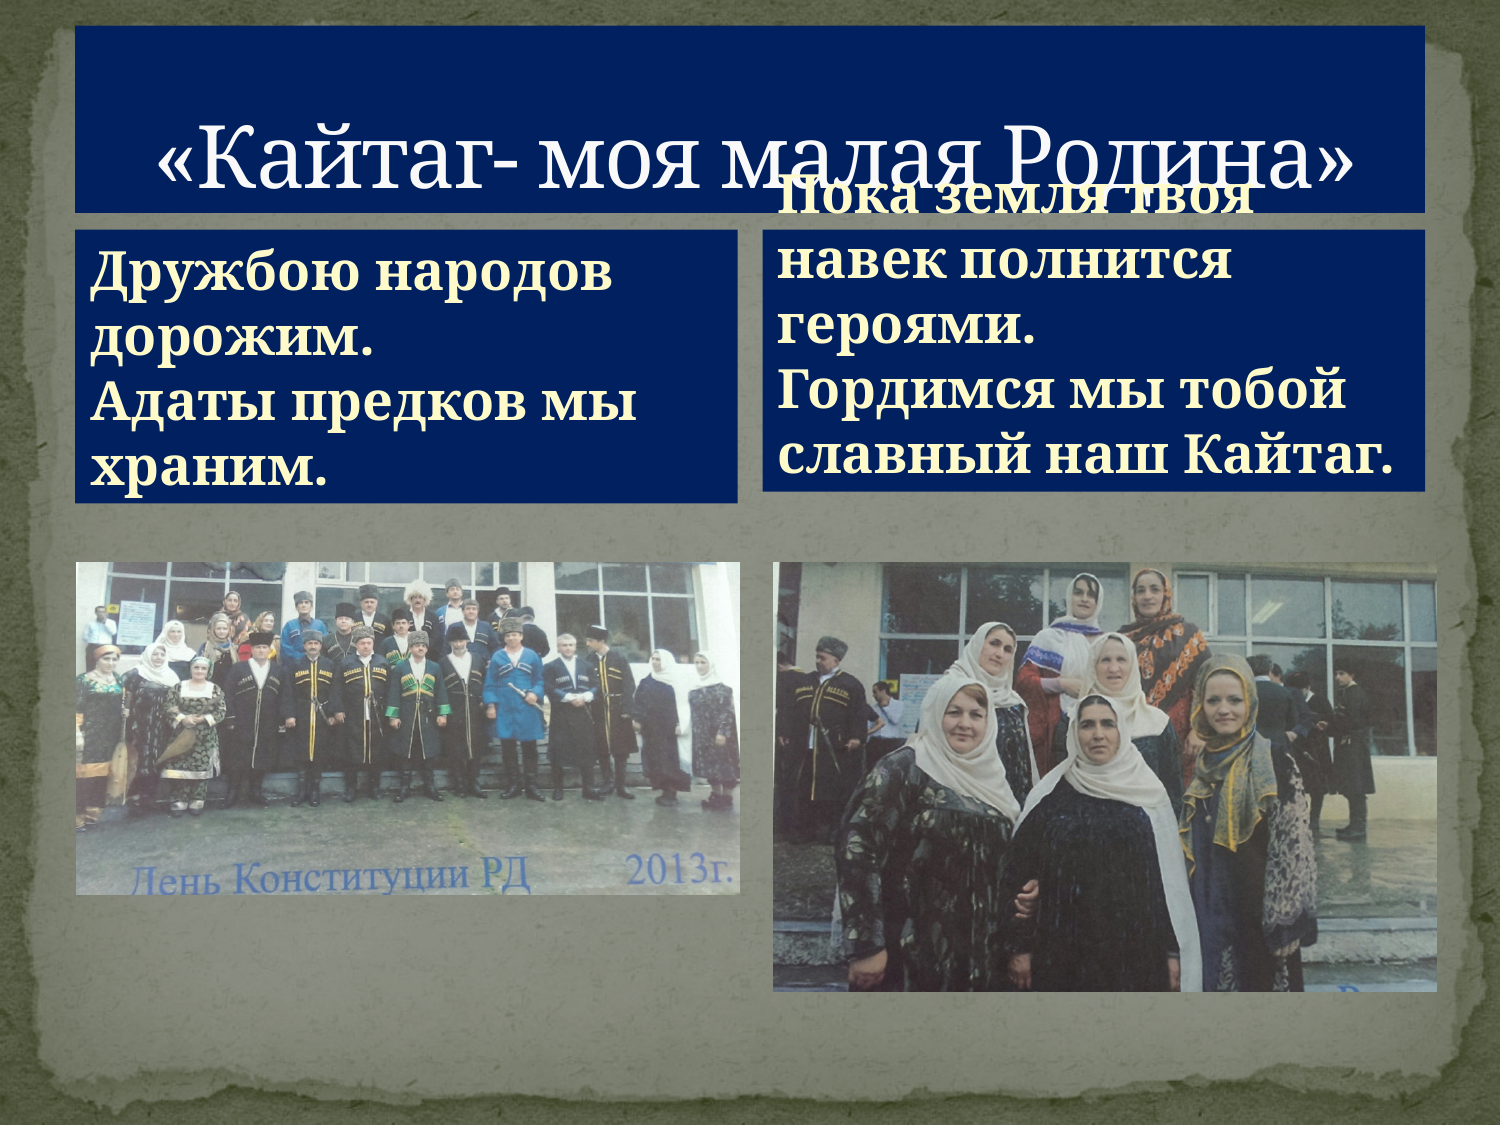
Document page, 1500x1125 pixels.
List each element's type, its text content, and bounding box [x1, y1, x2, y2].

list Дружбою народов дорожим. Адаты предков мы храним. [73, 228, 740, 505]
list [80, 566, 738, 893]
title «Кайтаг- моя малая Родина» [74, 25, 1425, 213]
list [776, 565, 1435, 990]
list Пока земля твоя навек полнится героями. Гордимся мы тобой славный наш Кайтаг. [760, 228, 1427, 494]
